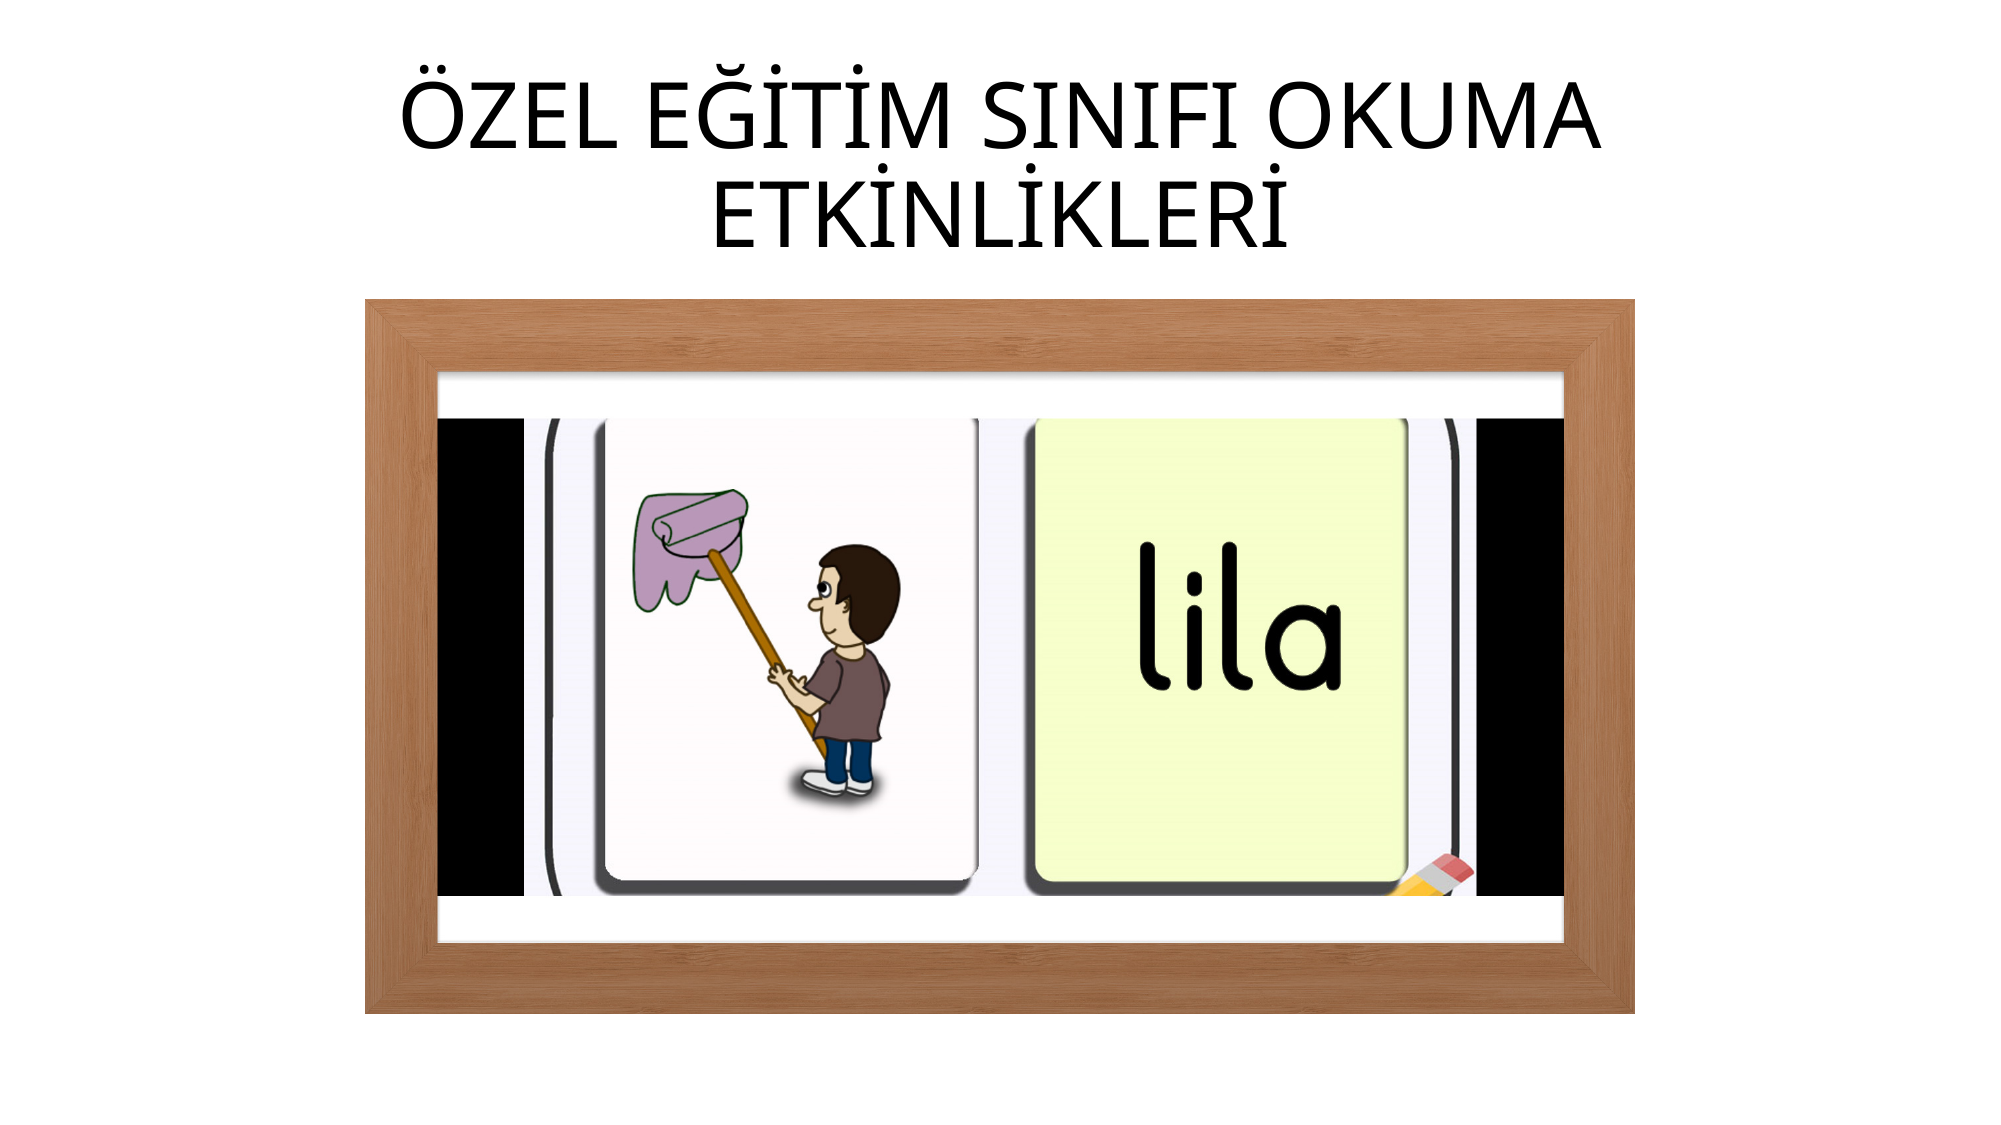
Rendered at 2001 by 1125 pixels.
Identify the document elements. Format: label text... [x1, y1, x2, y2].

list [365, 299, 1635, 1014]
title ÖZEL EĞİTİM SINIFI OKUMA ETKİNLİKLERİ [137, 59, 1863, 278]
